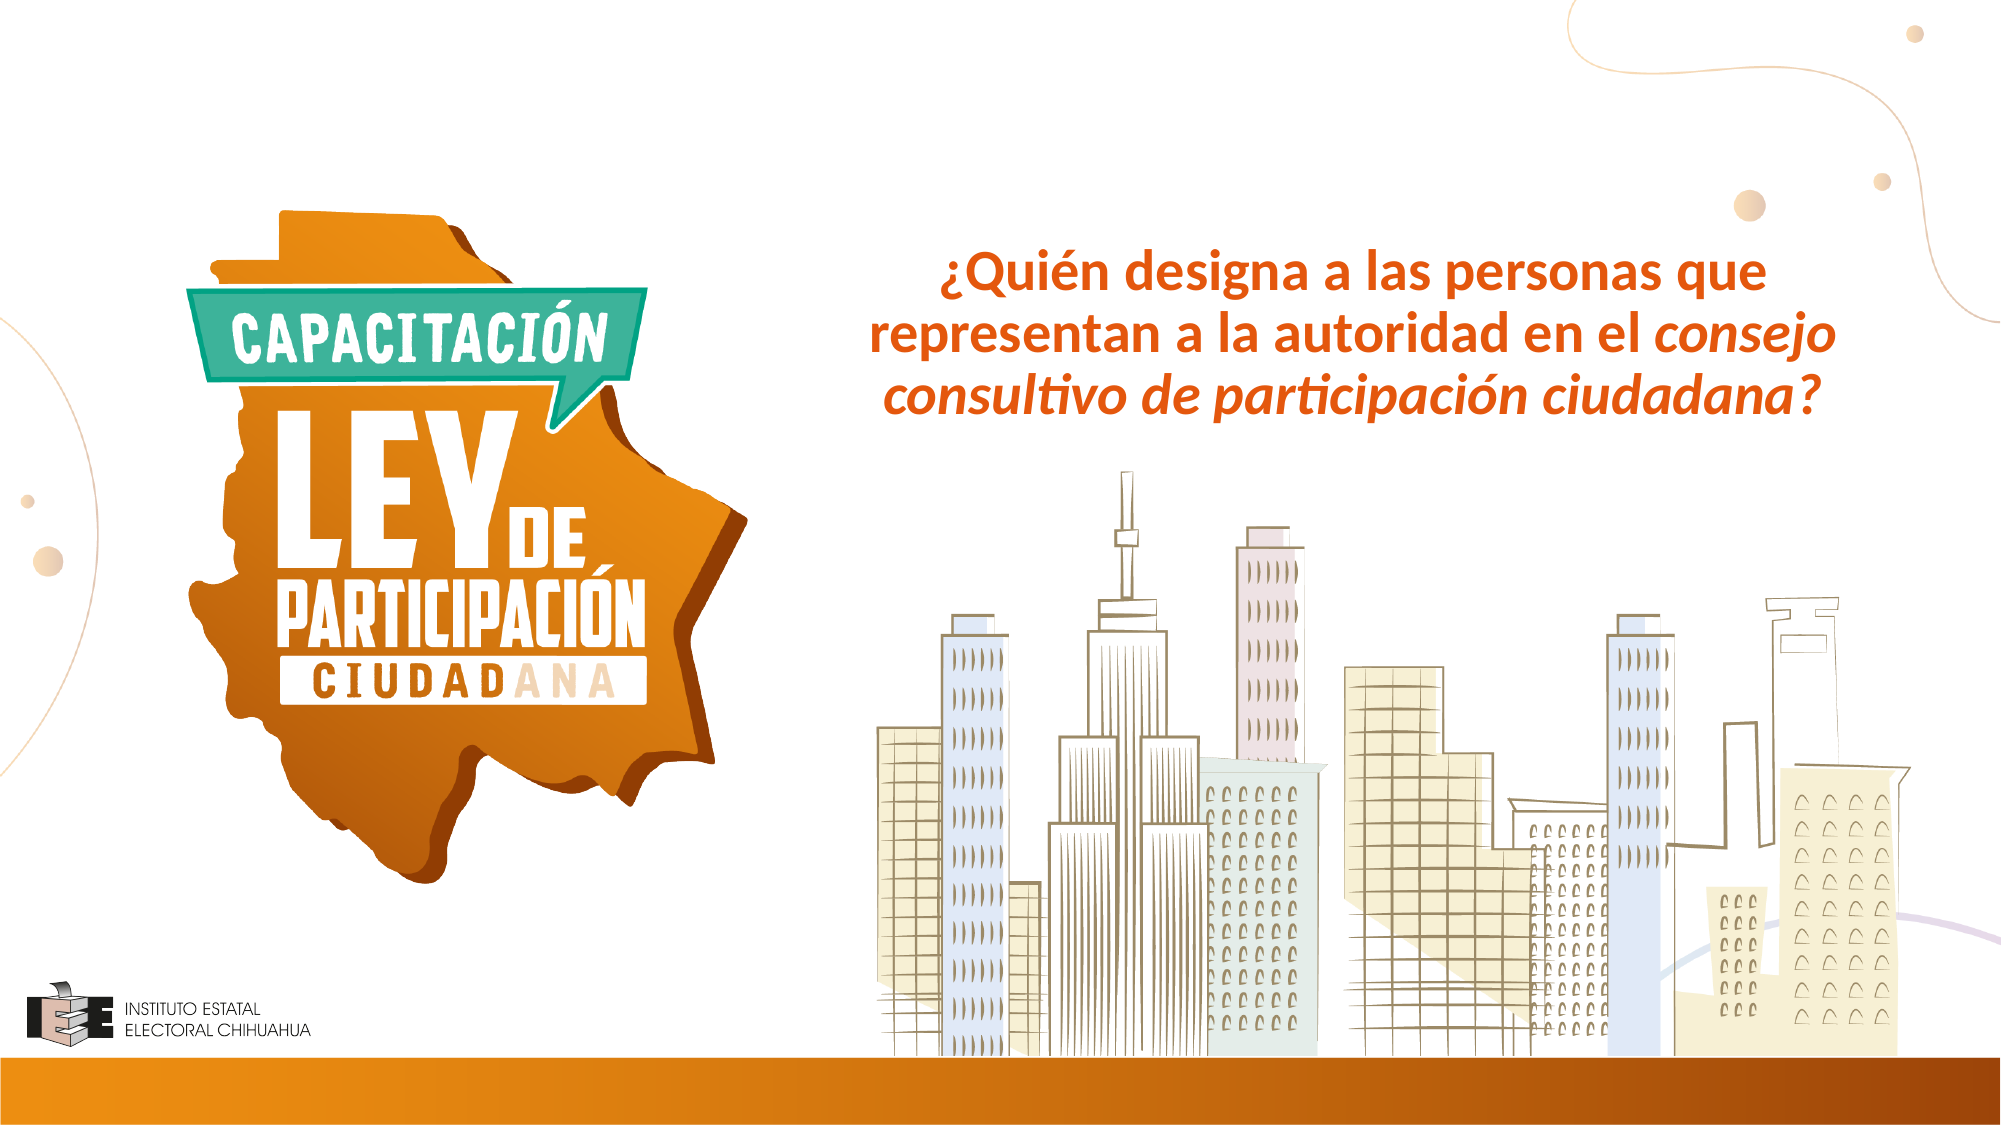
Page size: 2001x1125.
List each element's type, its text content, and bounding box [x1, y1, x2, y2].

picture [0, 0, 2001, 1125]
text_box ¿Quién designa a las personas que representan a la autoridad en el consejo consultivo de participación ciudadana? [842, 231, 1864, 434]
